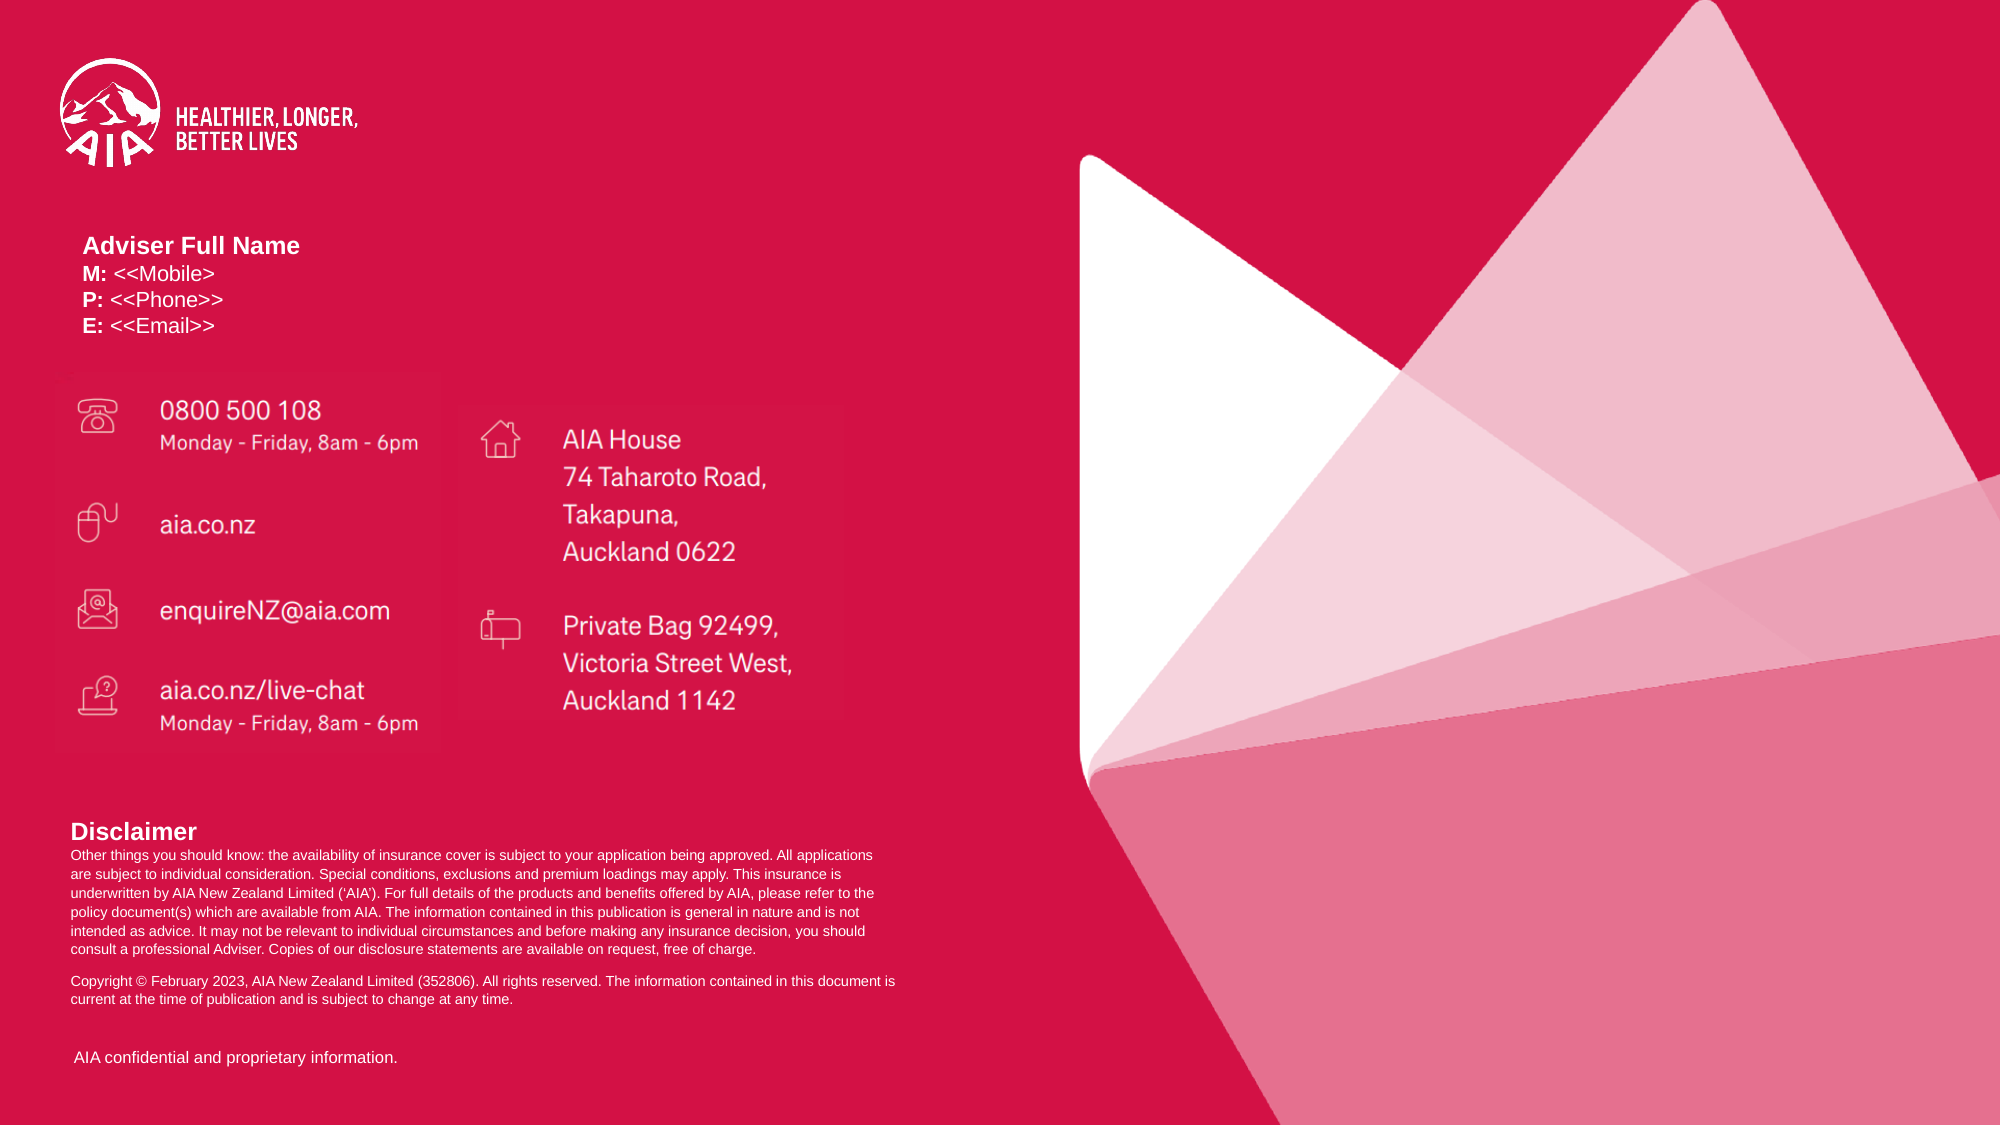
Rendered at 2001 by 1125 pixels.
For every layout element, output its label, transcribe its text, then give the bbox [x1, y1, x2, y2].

text_box Adviser Full Name M: <<Mobile> P: <<Phone>> E: <<Email>> [67, 222, 1143, 346]
picture [59, 58, 359, 168]
text_box Disclaimer Other things you should know: the availability of insurance cover is subject to your application being approved. All applications are subject to individual consideration. Special conditions, exclusions and premium loadings may apply. This insurance is underwritten by AIA New Zealand Limited (‘AIA’). For full details of the products and benefits offered by AIA, please refer to the policy document(s) which are available from AIA. The information contained in this publication is general in nature and is not intended as advice. It may not be relevant to individual circumstances and before making any insurance decision, you should consult a professional Adviser. Copies of our disclosure statements are available on request, free of charge. Copyright © February 2023, AIA New Zealand Limited (352806). All rights reserved. The information contained in this document is current at the time of publication and is subject to change at any time. [55, 807, 912, 1053]
picture [55, 371, 441, 754]
picture [458, 405, 844, 720]
picture [1079, 0, 2000, 1125]
